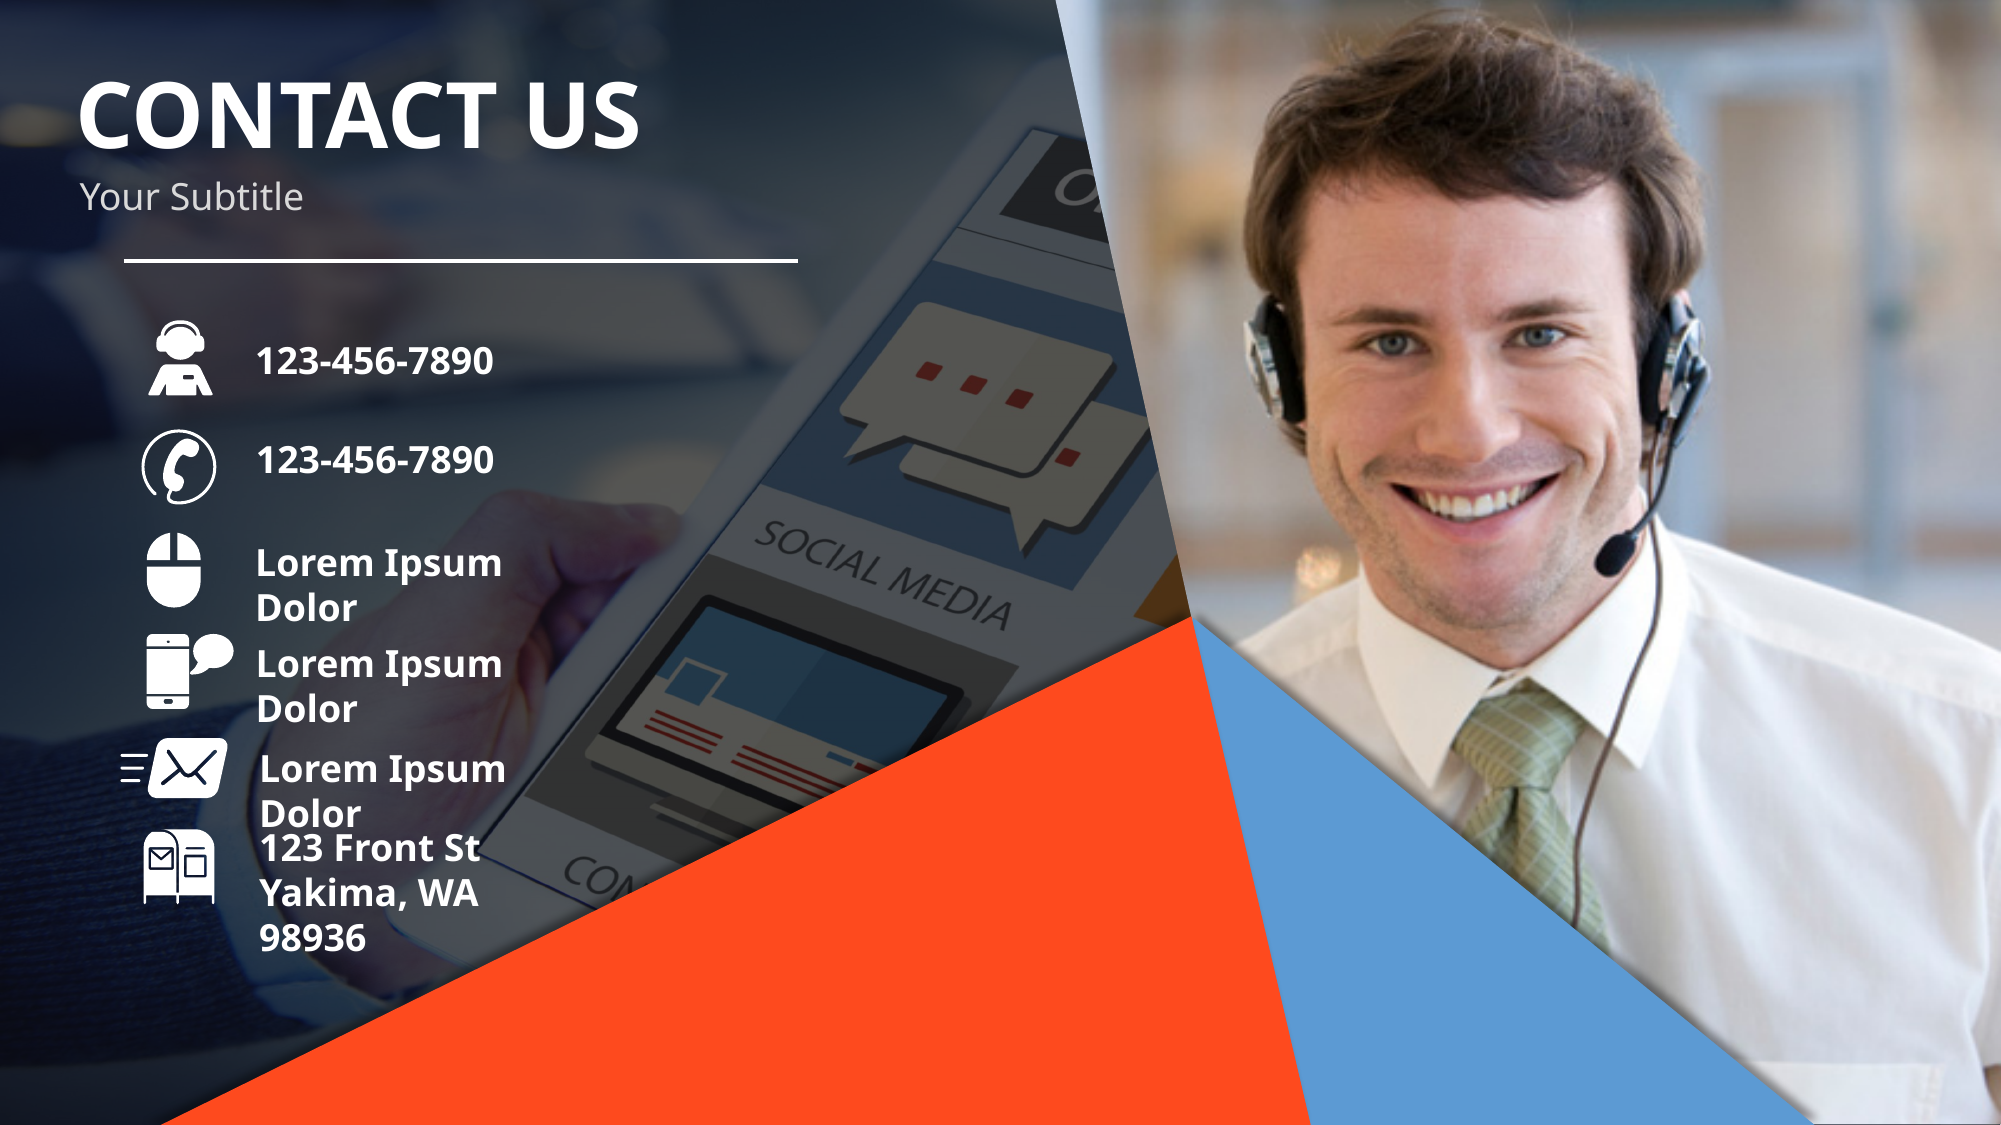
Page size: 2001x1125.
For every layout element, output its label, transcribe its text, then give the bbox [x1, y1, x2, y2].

text_box [1195, 617, 1817, 1125]
text_box Lorem Ipsum Dolor [244, 737, 590, 816]
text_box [60, 49, 1020, 227]
text_box [1054, 0, 2000, 1125]
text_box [143, 829, 215, 905]
text_box 123 Front St Yakima, WA 98936 [244, 816, 590, 967]
text_box 123-456-7890 [240, 329, 541, 390]
text_box [158, 614, 1312, 1125]
text_box [146, 532, 171, 561]
text_box [141, 429, 217, 505]
text_box [146, 566, 201, 608]
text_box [148, 320, 213, 396]
text_box Lorem Ipsum Dolor [240, 531, 586, 632]
text_box [177, 532, 201, 561]
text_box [120, 737, 228, 798]
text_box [146, 633, 234, 709]
text_box 123-456-7890 [241, 428, 541, 489]
text_box Lorem Ipsum Dolor [240, 632, 586, 738]
